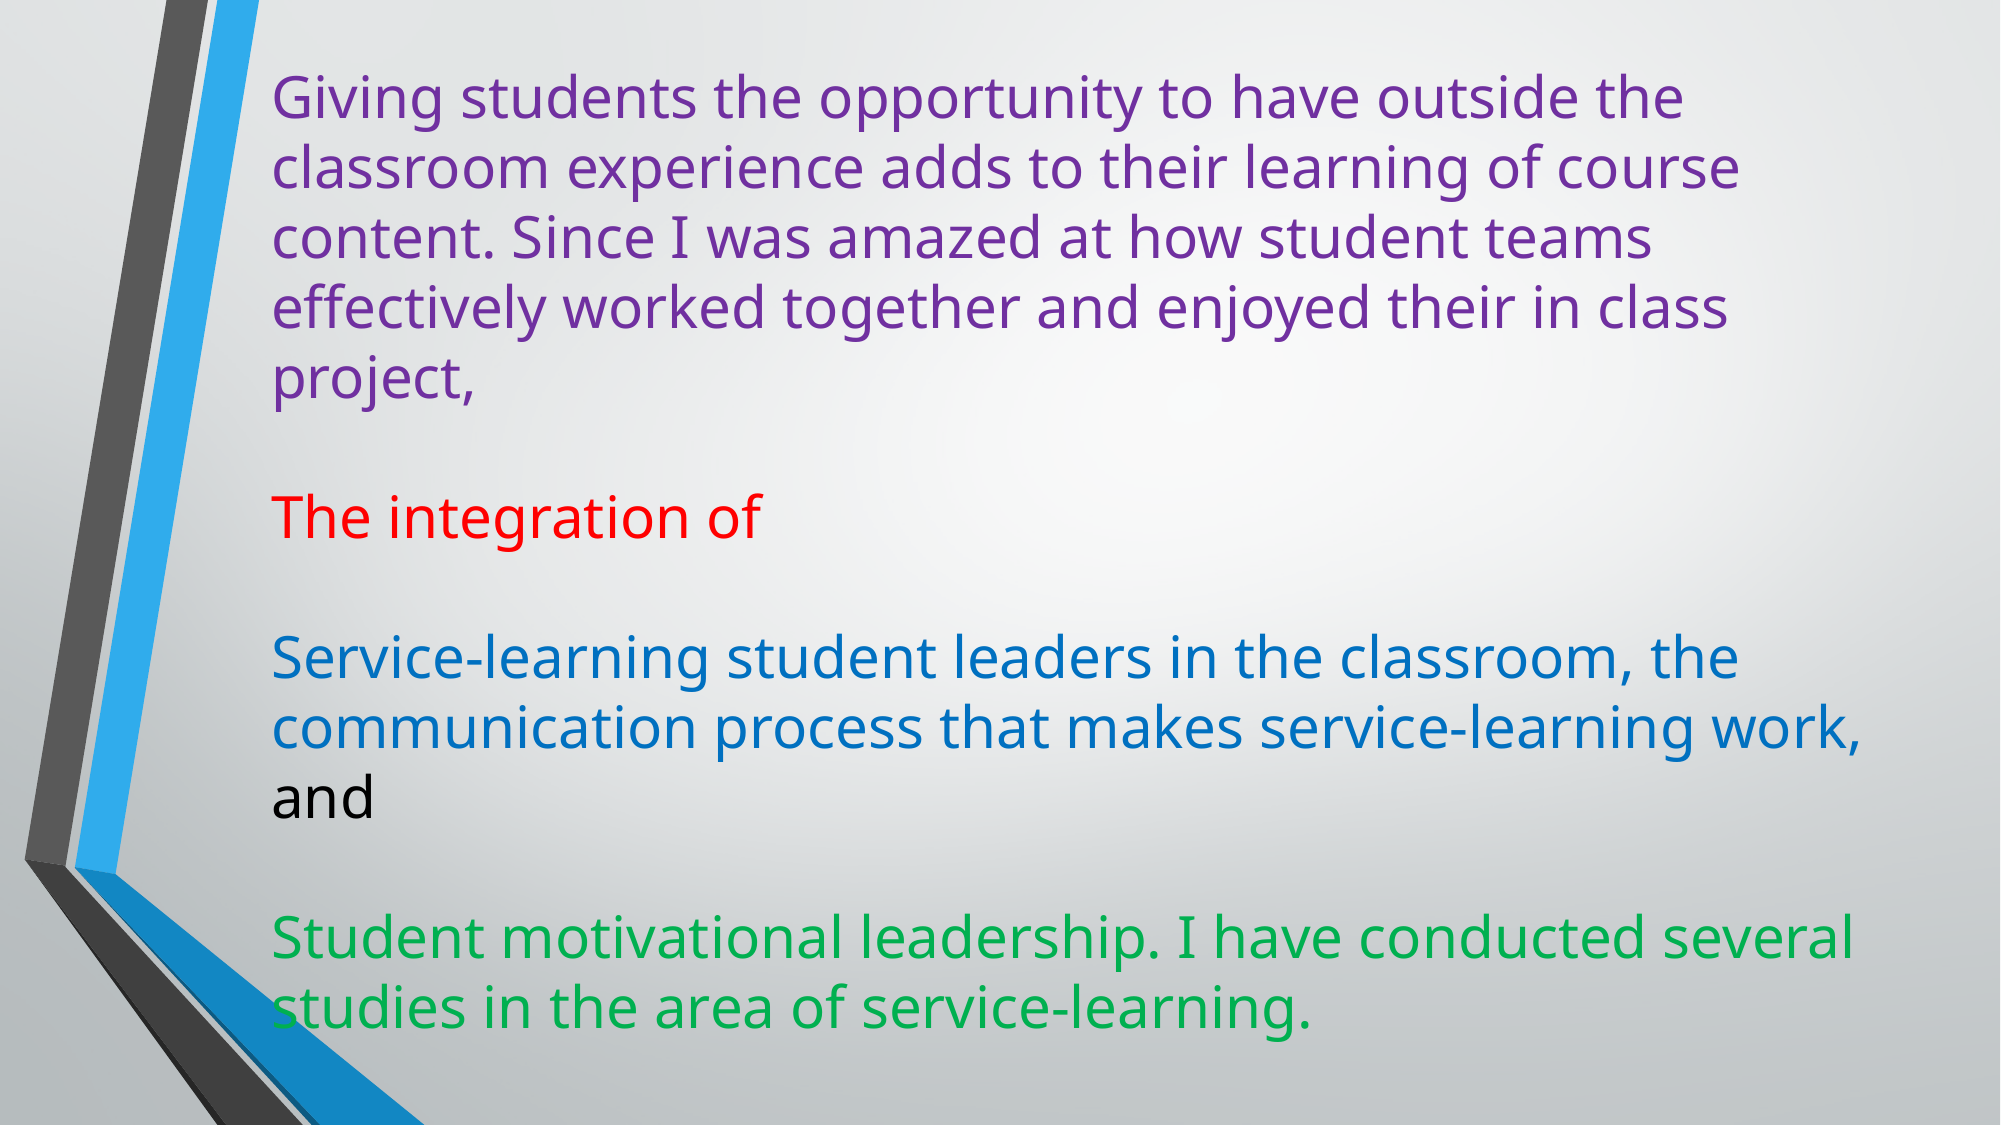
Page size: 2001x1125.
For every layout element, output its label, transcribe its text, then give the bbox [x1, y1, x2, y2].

text_box Giving students the opportunity to have outside the classroom experience adds to their learning of course content. Since I was amazed at how student teams effectively worked together and enjoyed their in class project, The integration of Service-learning student leaders in the classroom, the communication process that makes service-learning work, and Student motivational leadership. I have conducted several studies in the area of service-learning. [256, 53, 1911, 1048]
